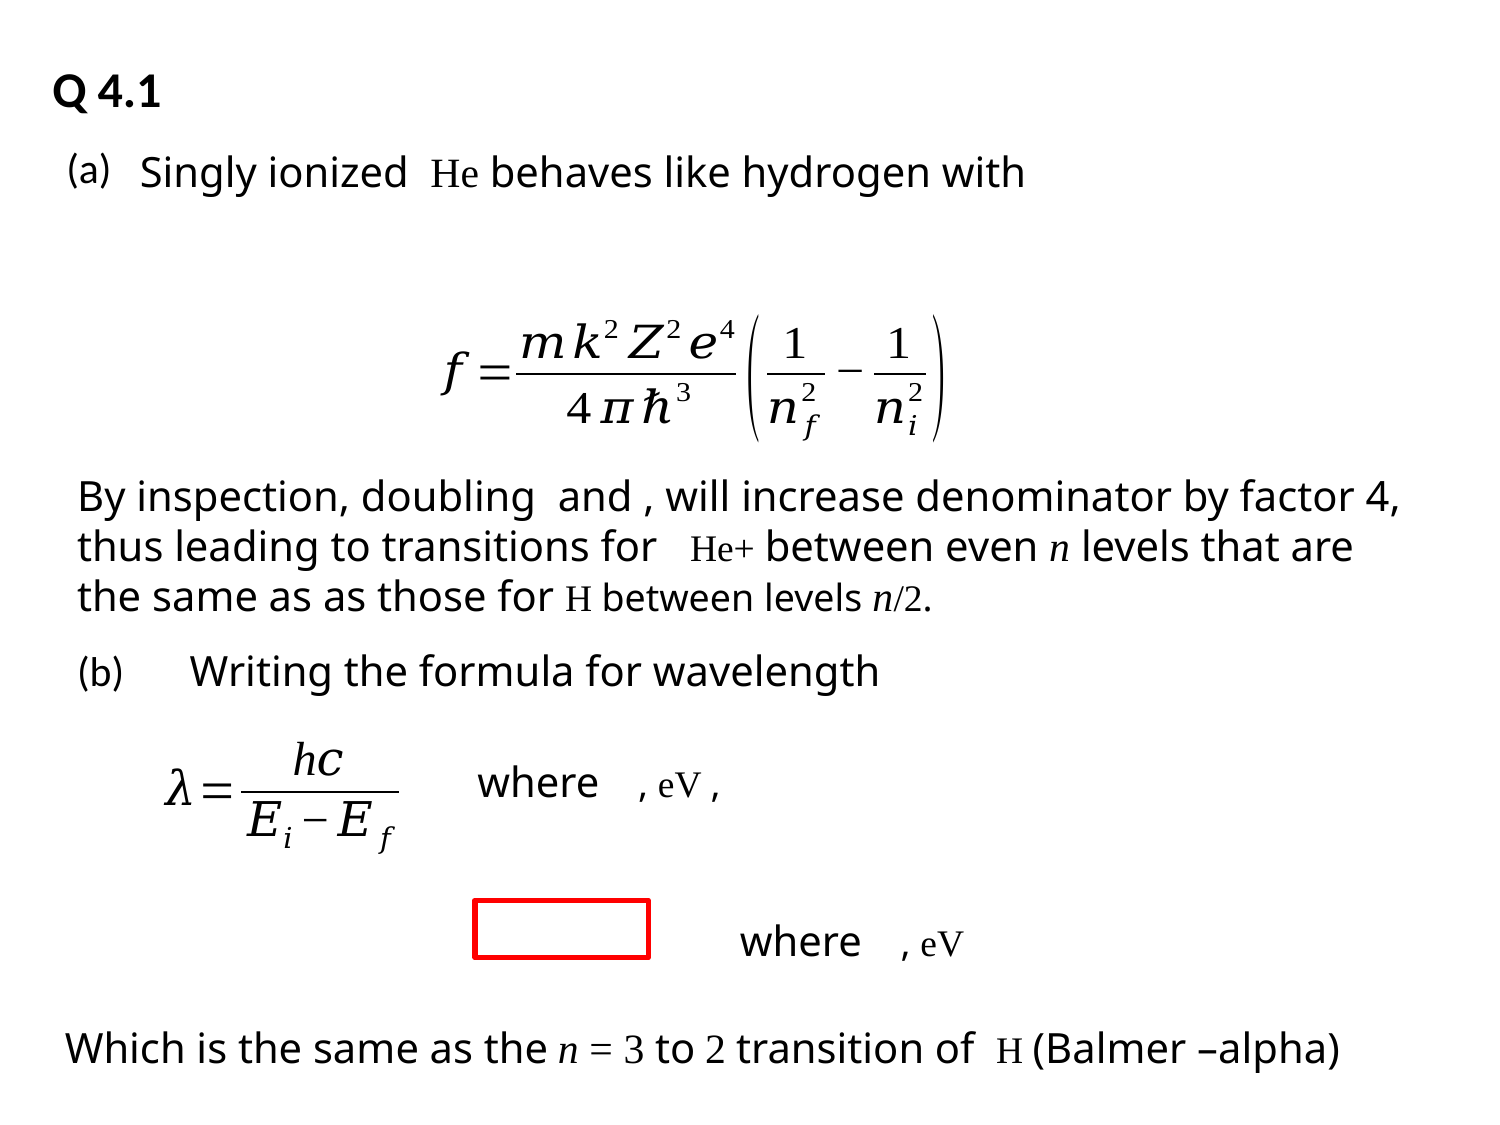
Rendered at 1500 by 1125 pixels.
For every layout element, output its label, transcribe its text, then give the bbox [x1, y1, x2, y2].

text_box Writing the formula for wavelength [174, 637, 1388, 703]
text_box (a) [51, 134, 140, 200]
text_box Which is the same as the n = 3 to 2 transition of H (Balmer –alpha) [49, 1014, 1450, 1080]
text_box [473, 898, 650, 960]
text_box Q 4.1 [37, 49, 375, 125]
text_box (b) [62, 637, 150, 703]
